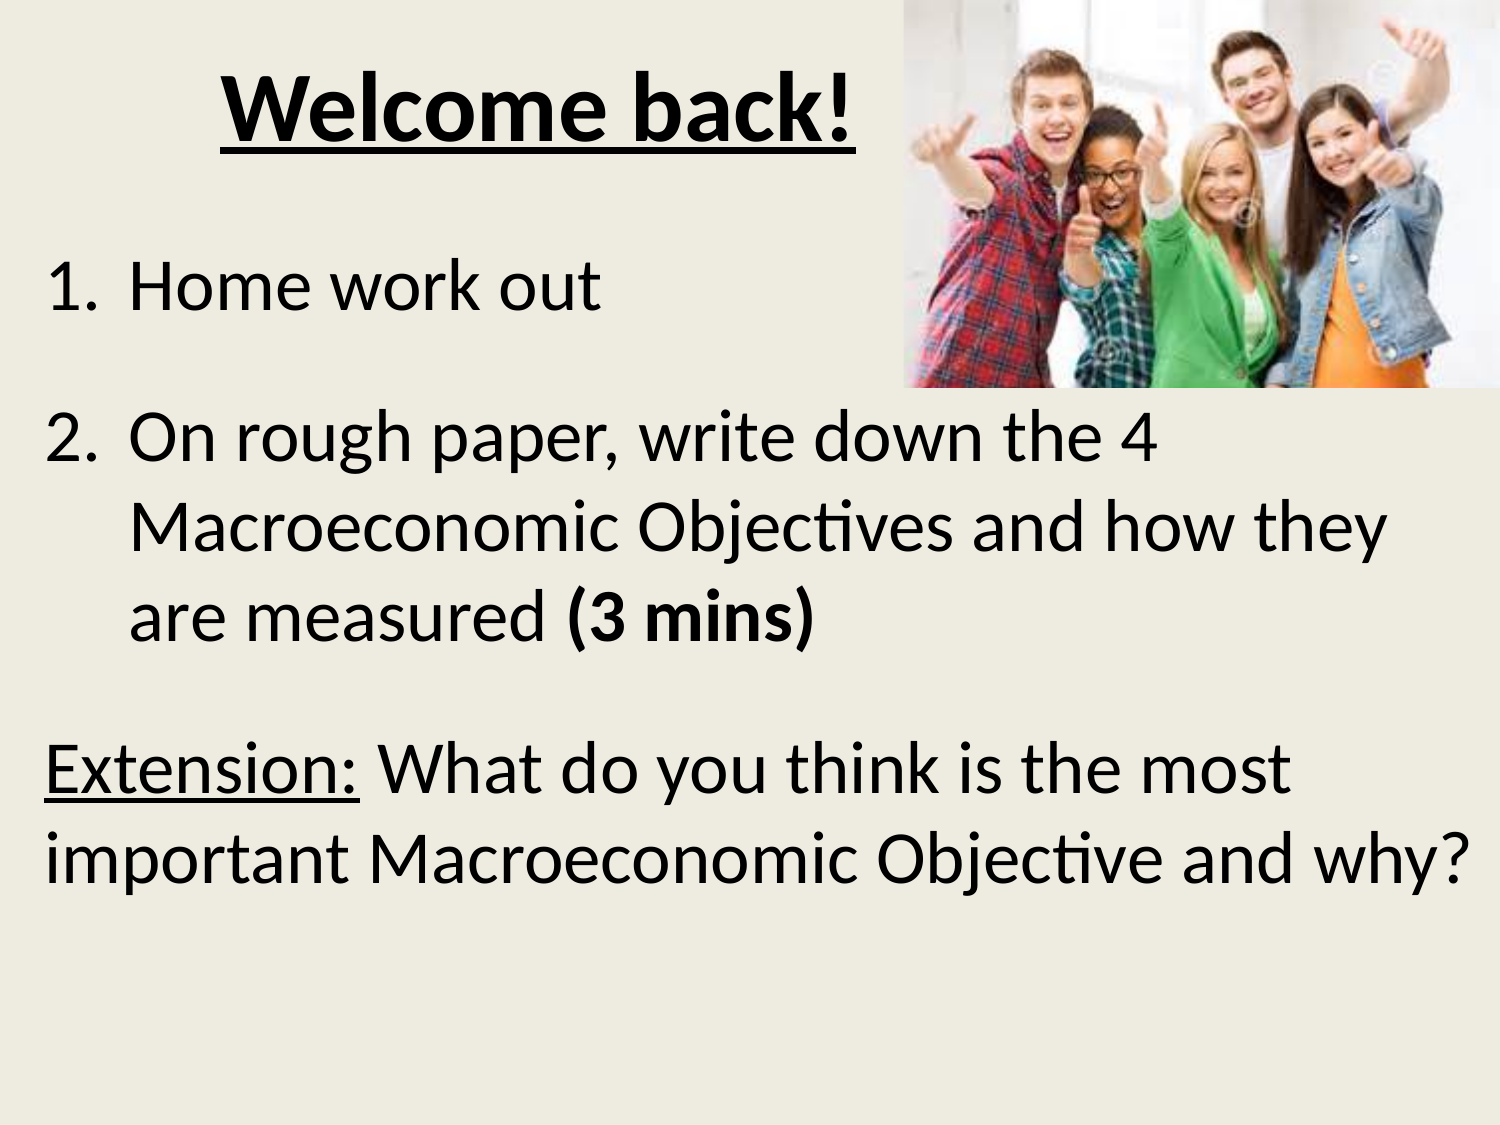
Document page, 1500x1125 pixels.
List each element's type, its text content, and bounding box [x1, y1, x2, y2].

title Welcome back! [88, 7, 898, 195]
picture [903, 0, 1500, 389]
list Home work out On rough paper, write down the 4 Macroeconomic Objectives and how they are measured (3 mins) Extension: What do you think is the most important Macroeconomic Objective and why? [29, 227, 1495, 971]
